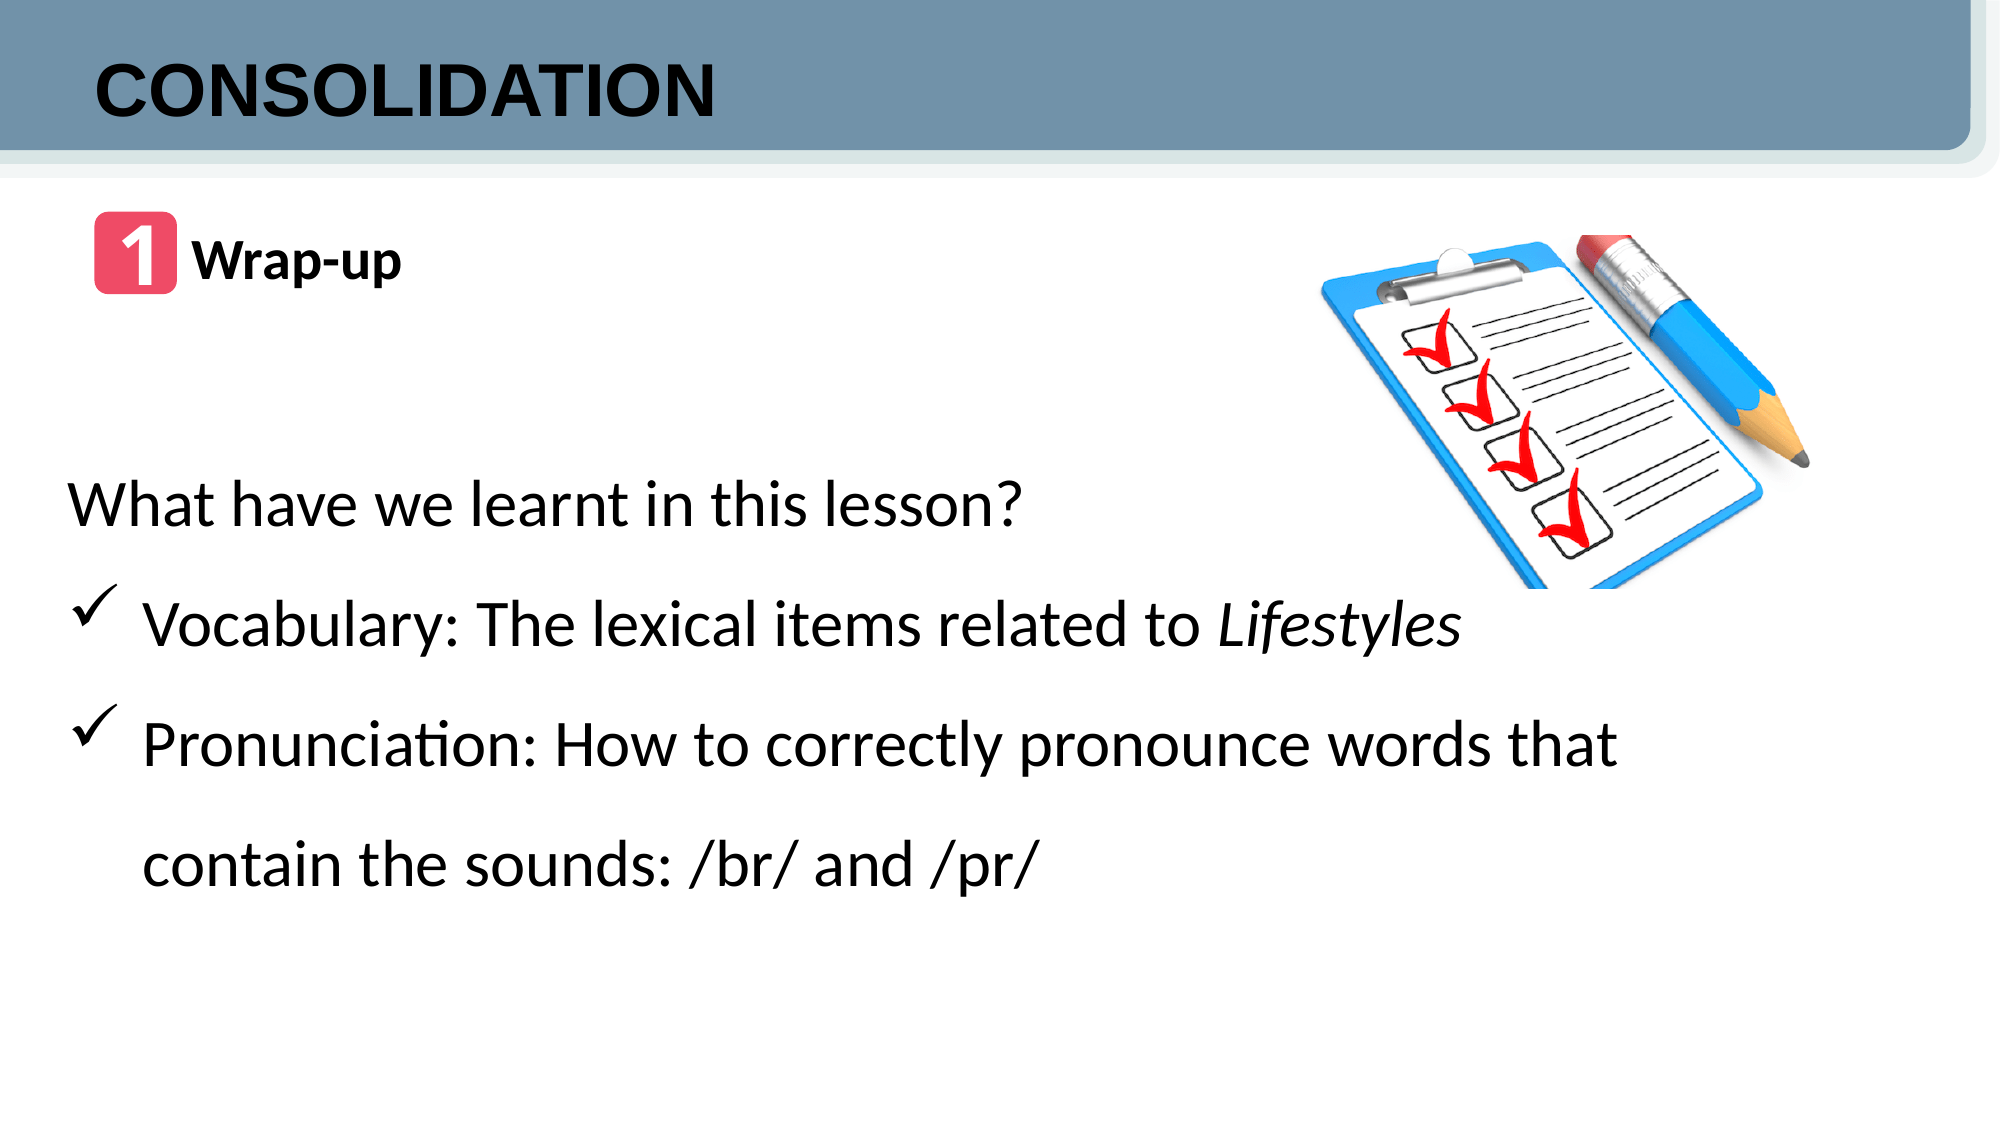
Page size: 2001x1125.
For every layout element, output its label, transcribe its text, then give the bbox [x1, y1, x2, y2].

text_box 1 [103, 194, 169, 310]
picture [1300, 235, 1827, 589]
text_box [93, 211, 103, 295]
text_box What have we learnt in this lesson? Vocabulary: The lexical items related to Lifestyles Pronunciation: How to correctly pronounce words that contain the sounds: /br/ and /pr/ [52, 412, 1750, 907]
text_box Wrap-up [176, 213, 1952, 299]
text_box [169, 212, 178, 294]
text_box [0, 0, 2000, 178]
